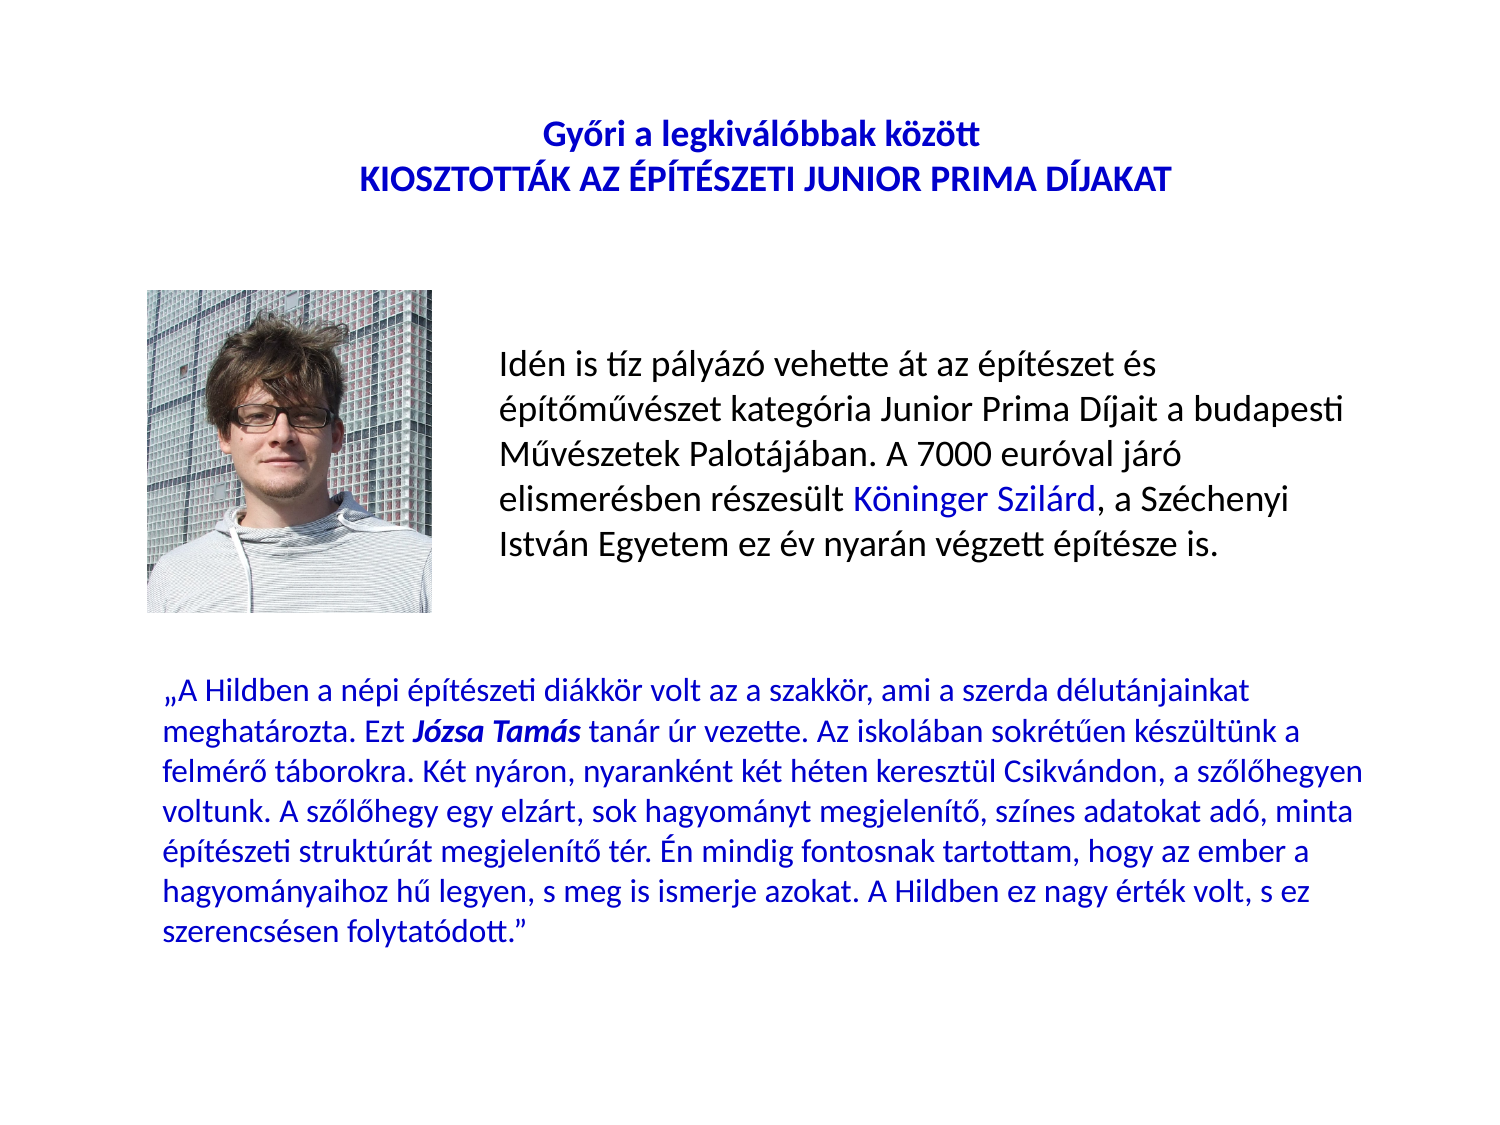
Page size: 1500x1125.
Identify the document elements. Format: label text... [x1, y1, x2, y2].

picture [147, 290, 432, 613]
text_box Idén is tíz pályázó vehette át az építészet és építőművészet kategória Junior Prima Díjait a budapesti Művészetek Palotájában. A 7000 euróval járó elismerésben részesült Köninger Szilárd, a Széchenyi István Egyetem ez év nyarán végzett építésze is. [484, 331, 1400, 572]
text_box Győri a legkiválóbbak között KIOSZTOTTÁK AZ ÉPÍTÉSZETI JUNIOR PRIMA DÍJAKAT [301, 101, 1232, 207]
text_box „A Hildben a népi építészeti diákkör volt az a szakkör, ami a szerda délutánjainkat meghatározta. Ezt Józsa Tamás tanár úr vezette. Az iskolában sokrétűen készültünk a felmérő táborokra. Két nyáron, nyaranként két héten keresztül Csikvándon, a szőlőhegyen voltunk. A szőlőhegy egy elzárt, sok hagyományt megjelenítő, színes adatokat adó, minta építészeti struktúrát megjelenítő tér. Én mindig fontosnak tartottam, hogy az ember a hagyományaihoz hű legyen, s meg is ismerje azokat. A Hildben ez nagy érték volt, s ez szerencsésen folytatódott.” [147, 656, 1400, 957]
